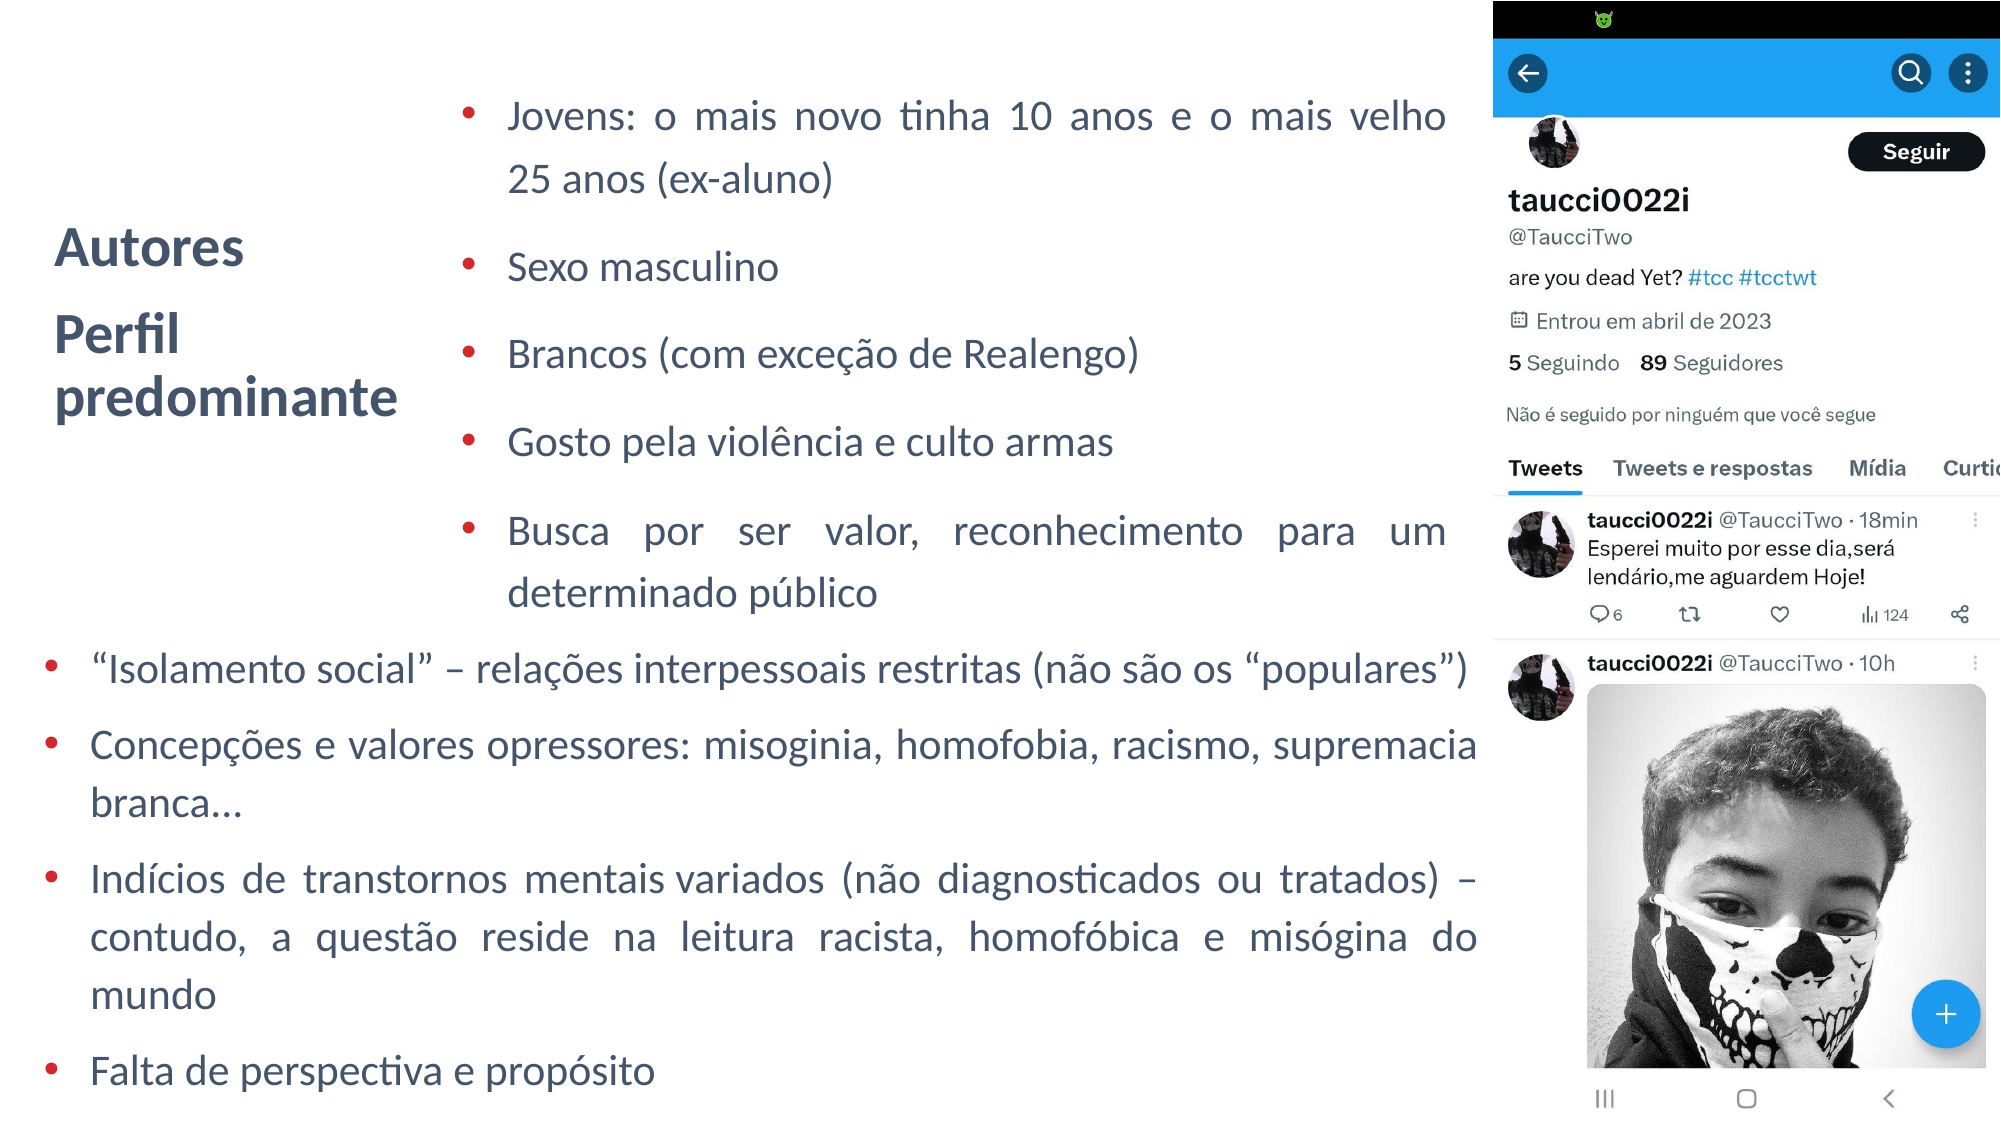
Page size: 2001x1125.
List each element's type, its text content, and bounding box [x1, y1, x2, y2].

text_box Autores Perfil predominante [39, 208, 538, 437]
text_box “Isolamento social” – relações interpessoais restritas (não são os “populares”) Concepções e valores opressores: misoginia, homofobia, racismo, supremacia branca... Indícios de transtornos mentais variados (não diagnosticados ou tratados) – contudo, a questão reside na leitura racista, homofóbica e misógina do mundo Falta de perspectiva e propósito [0, 626, 1488, 1125]
text_box Jovens: o mais novo tinha 10 anos e o mais velho 25 anos (ex-aluno) Sexo masculino Brancos (com exceção de Realengo) Gosto pela violência e culto armas Busca por ser valor, reconhecimento para um determinado público [417, 0, 1463, 592]
picture [1493, 1, 2000, 41]
picture [1493, 44, 2000, 1125]
